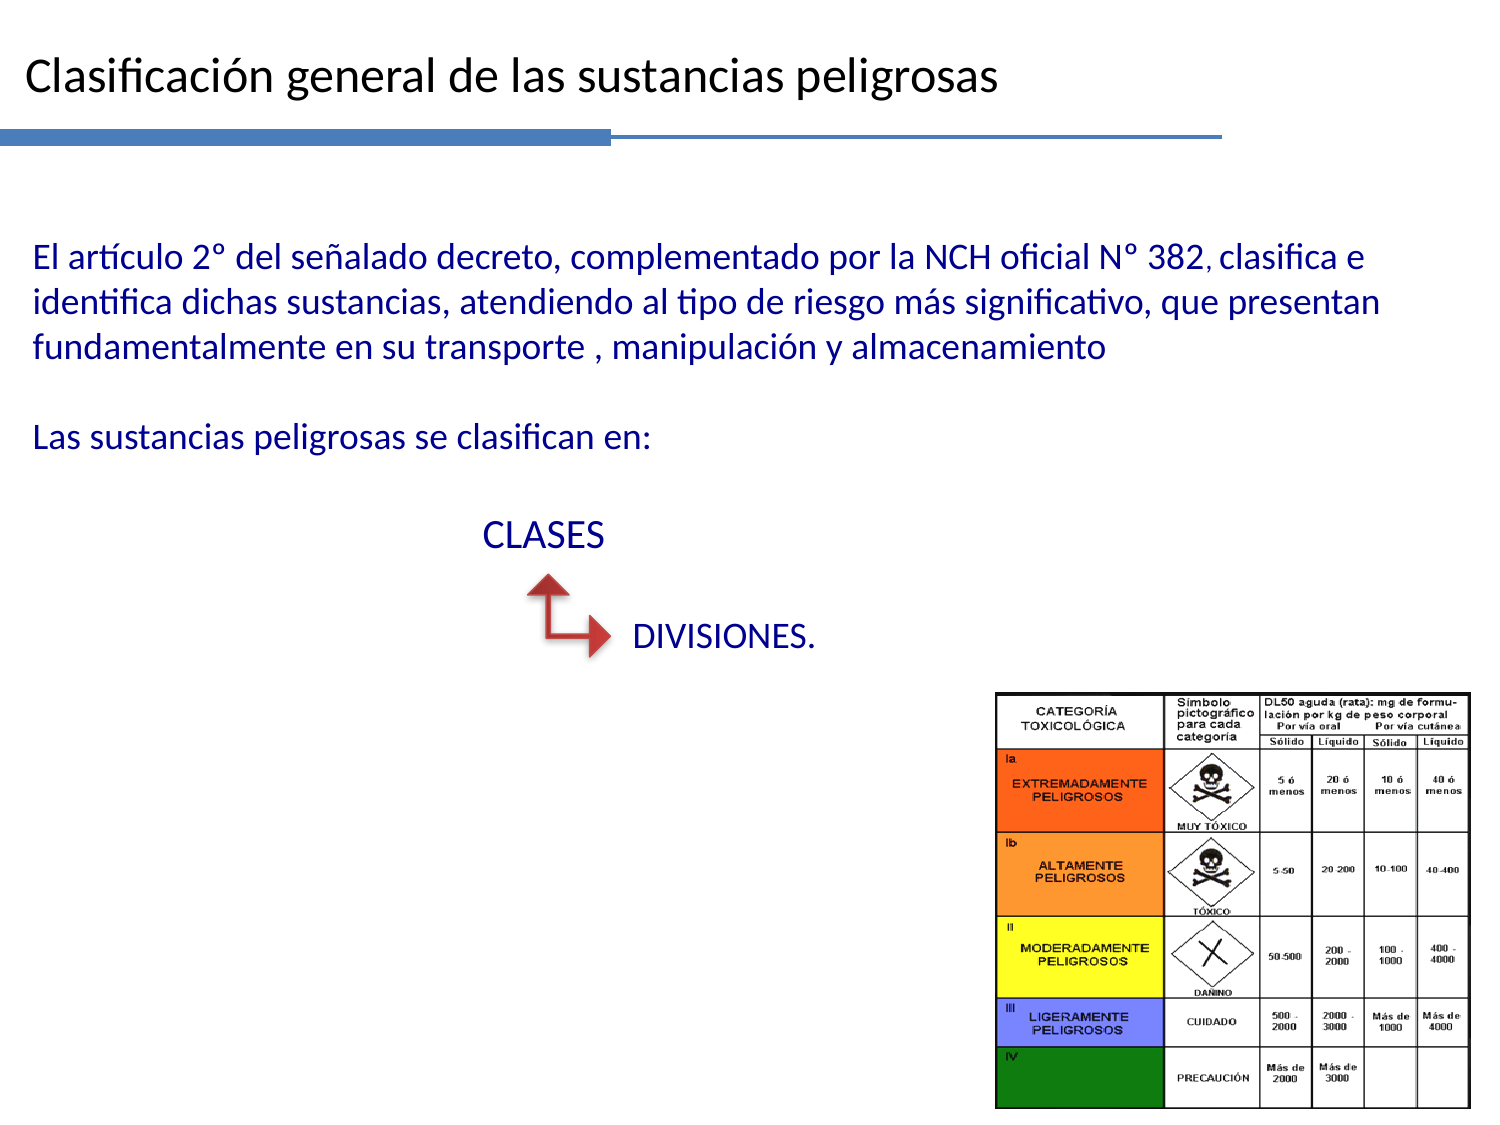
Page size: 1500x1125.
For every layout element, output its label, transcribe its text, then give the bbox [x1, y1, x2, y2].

title El artículo 2º del señalado decreto, complementado por la NCH oficial Nº 382, clasifica e identifica dichas sustancias, atendiendo al tipo de riesgo más significativo, que presentan fundamentalmente en su transporte , manipulación y almacenamiento Las sustancias peligrosas se clasifican en: CLASES DIVISIONES. [17, 196, 1483, 693]
text_box [526, 573, 611, 658]
picture [995, 692, 1471, 1110]
text_box Clasificación general de las sustancias peligrosas [10, 35, 1015, 110]
